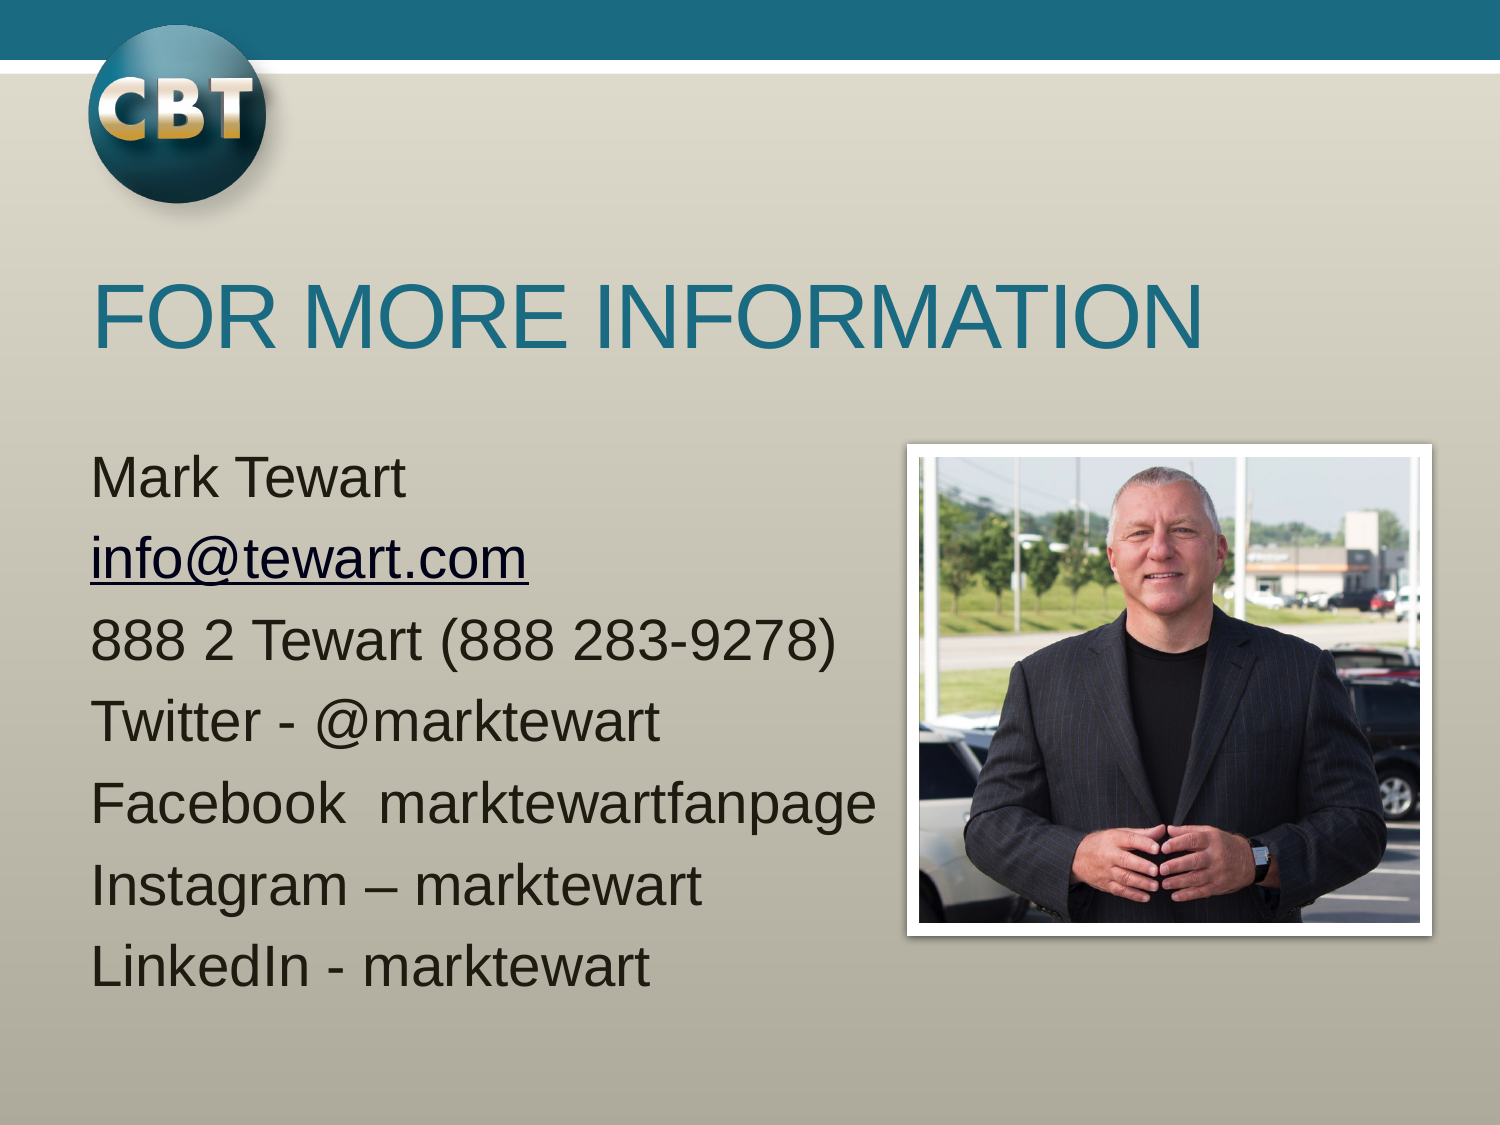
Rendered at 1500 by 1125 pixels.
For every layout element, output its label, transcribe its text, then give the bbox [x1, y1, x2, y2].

picture [918, 456, 1421, 924]
title FOR MORE INFORMATION [76, 249, 1394, 457]
picture [74, 11, 304, 241]
list Mark Tewart info@tewart.com 888 2 Tewart (888 283-9278) Twitter - @marktewart Facebook marktewartfanpage Instagram – marktewart LinkedIn - marktewart [75, 350, 895, 1071]
